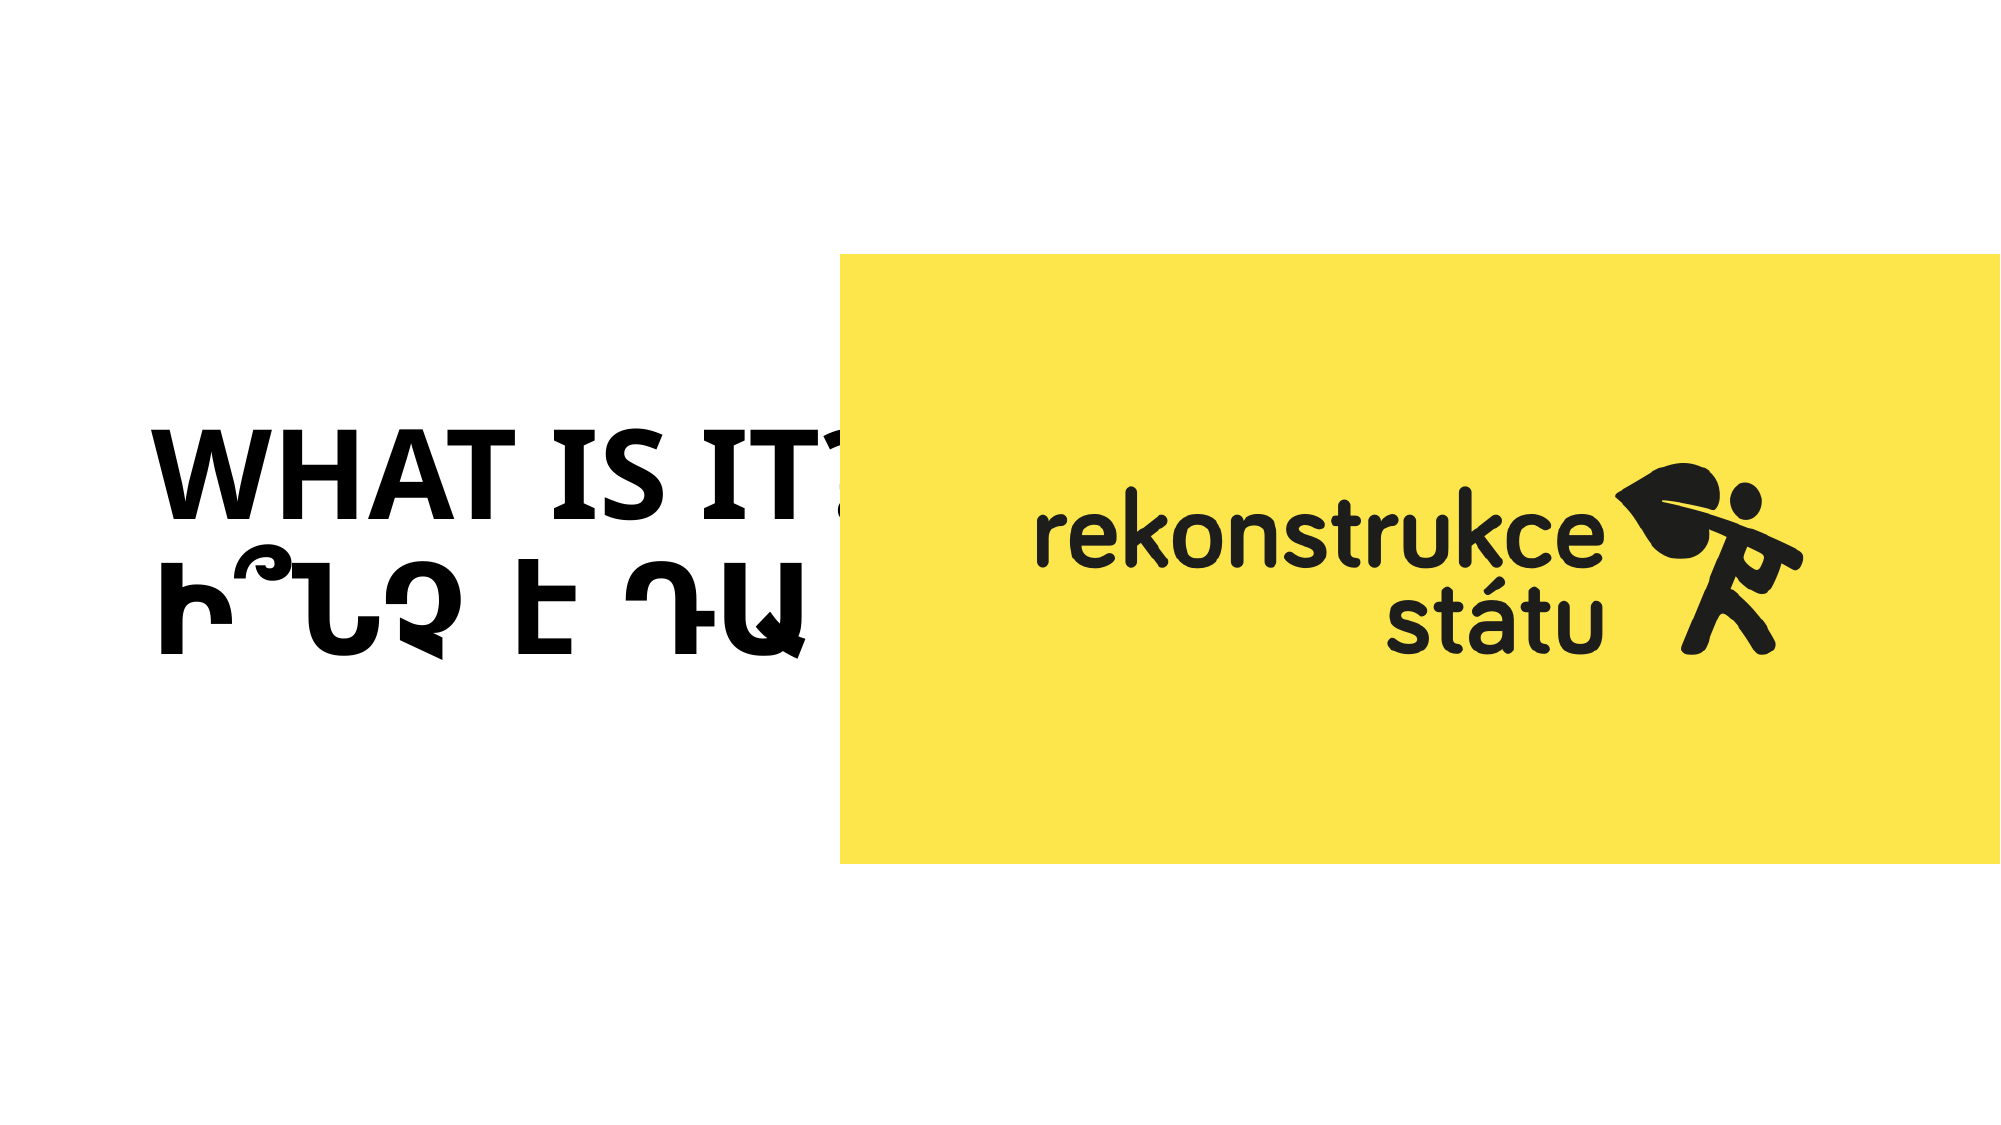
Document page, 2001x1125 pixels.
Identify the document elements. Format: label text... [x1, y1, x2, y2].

picture [840, 254, 2000, 864]
title WHAT IS IT? Ի՞ՆՉ է ԴԱ [136, 221, 1862, 690]
